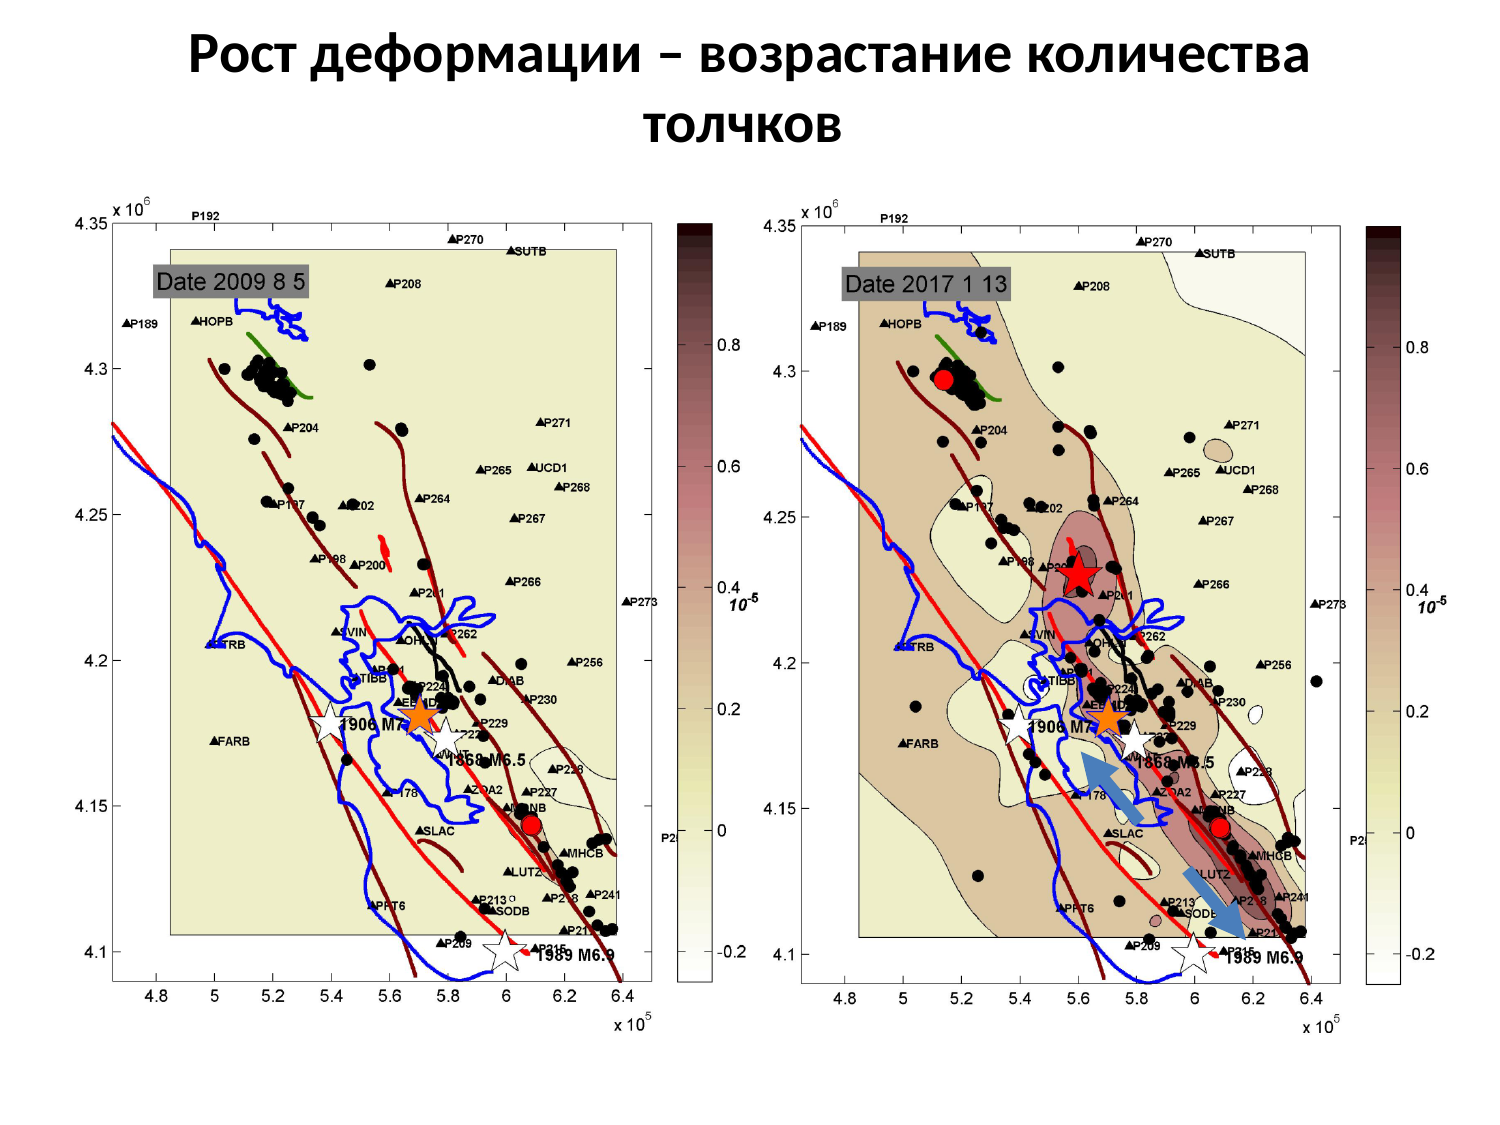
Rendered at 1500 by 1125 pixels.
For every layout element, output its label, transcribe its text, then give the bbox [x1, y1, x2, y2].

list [74, 195, 1448, 1036]
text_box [1186, 869, 1247, 941]
title Рост деформации – возрастание количества толчков [75, 30, 1425, 138]
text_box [1080, 751, 1140, 823]
